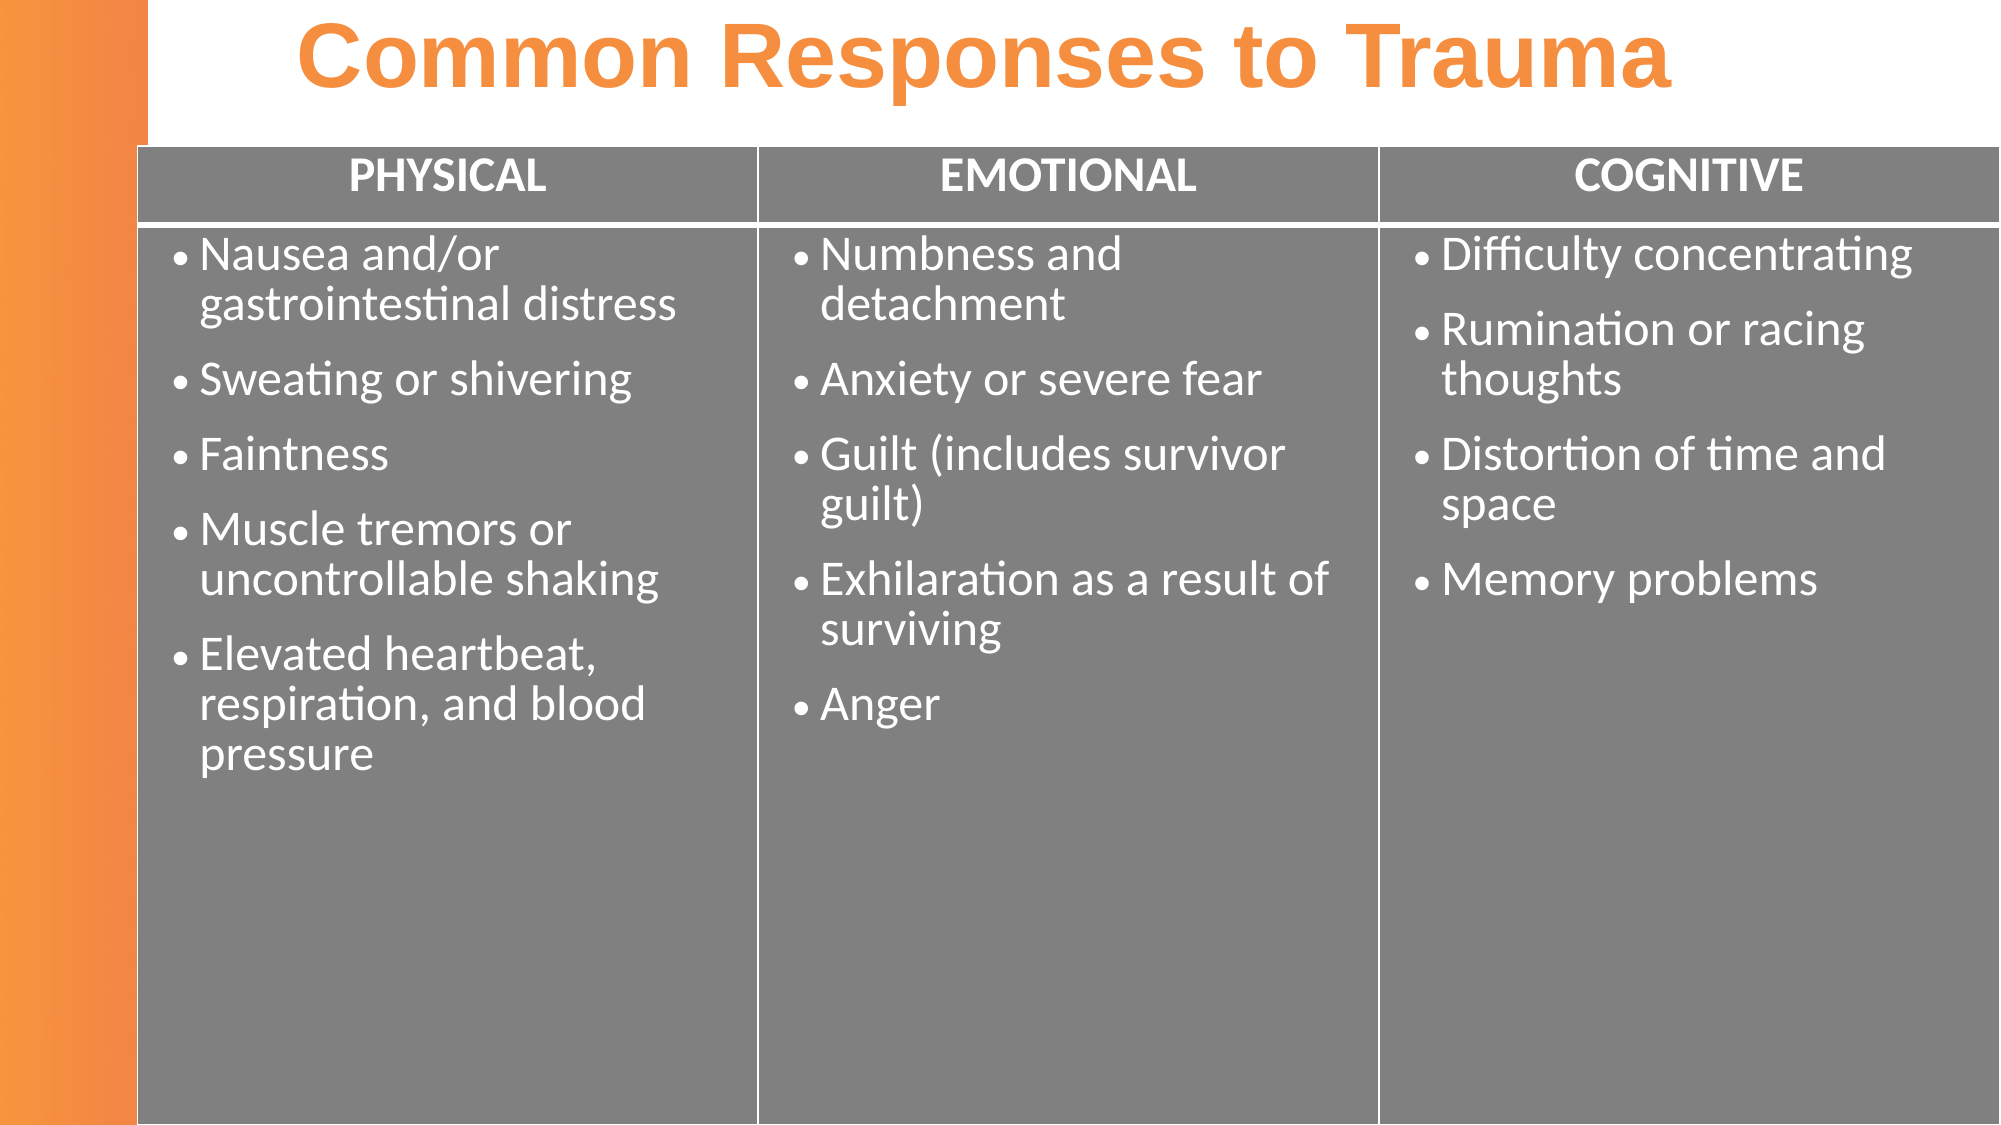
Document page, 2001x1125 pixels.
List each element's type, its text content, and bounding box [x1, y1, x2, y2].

table_cell Numbness and detachment Anxiety or severe fear Guilt (includes survivor guilt) Exhilaration as a result of surviving Anger [759, 228, 1378, 1124]
table_header EMOTIONAL [759, 147, 1378, 222]
table_cell Difficulty concentrating Rumination or racing thoughts Distortion of time and space Memory problems [1380, 228, 1999, 1124]
picture [0, 0, 148, 1125]
title Common Responses to Trauma [157, 0, 1813, 117]
table_header COGNITIVE [1380, 147, 1999, 222]
table_cell Nausea and/or gastrointestinal distress Sweating or shivering Faintness Muscle tremors or uncontrollable shaking Elevated heartbeat, respiration, and blood pressure [138, 228, 757, 1124]
table_header PHYSICAL [138, 147, 757, 222]
